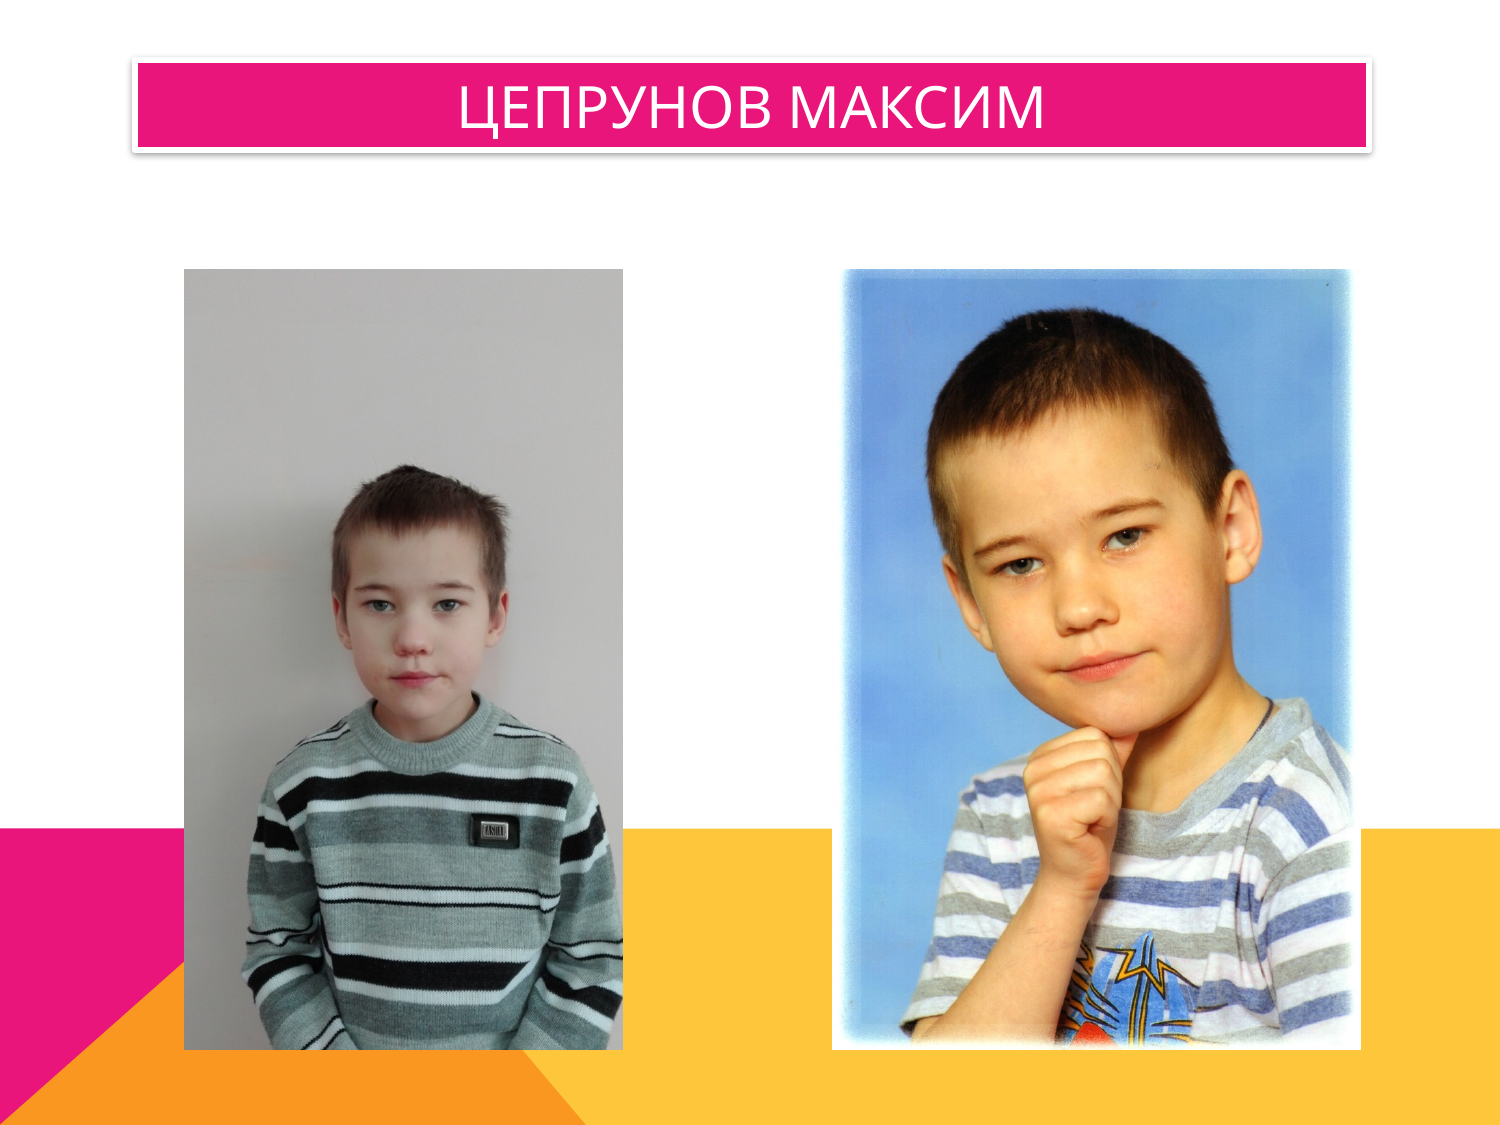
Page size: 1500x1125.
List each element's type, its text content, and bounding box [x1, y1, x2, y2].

title Цепрунов максим [132, 57, 1372, 153]
picture [183, 269, 623, 1051]
picture [832, 269, 1362, 1051]
